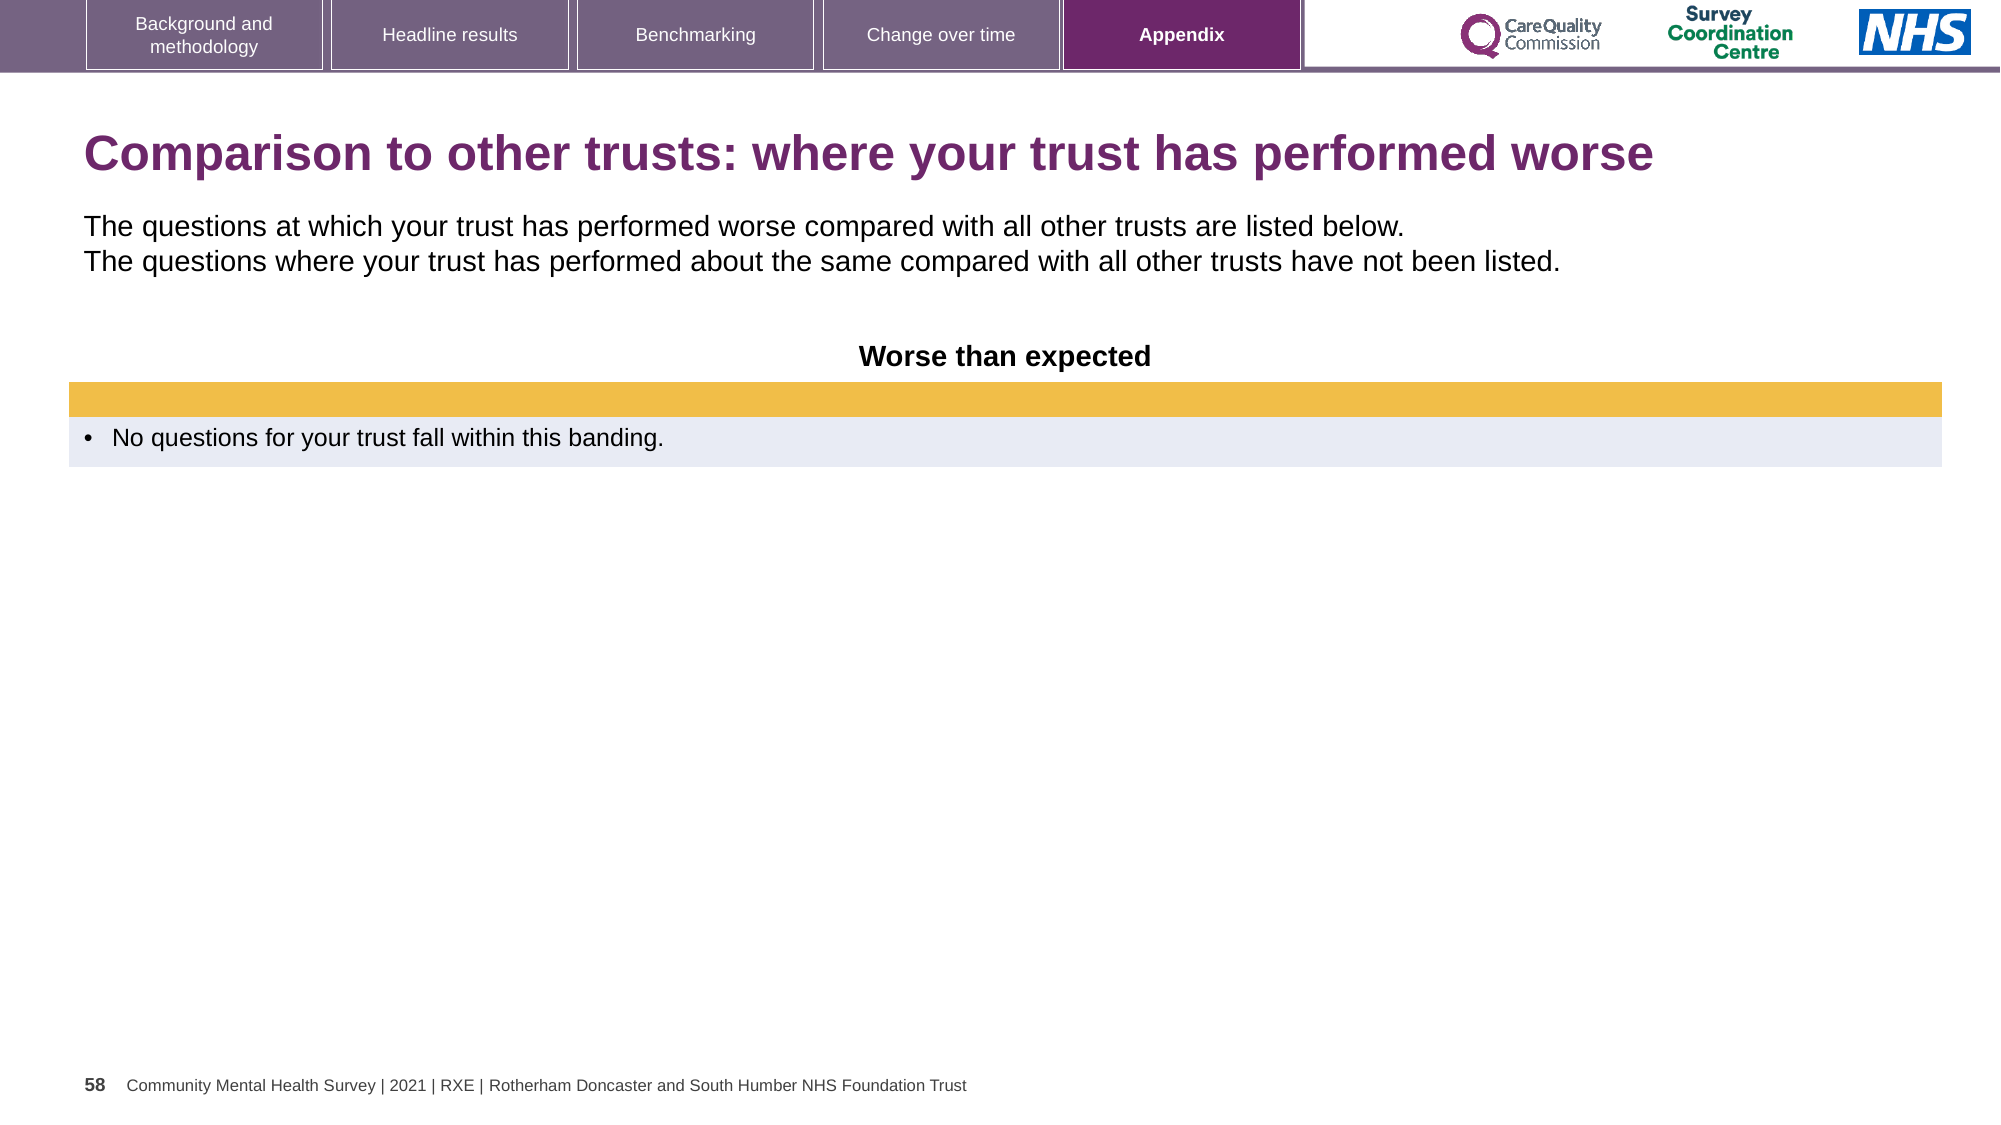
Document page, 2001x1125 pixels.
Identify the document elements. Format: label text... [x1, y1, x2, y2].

table_header Worse than expected [69, 330, 1942, 382]
picture [1666, 3, 1794, 61]
text_box 58 [84, 1065, 122, 1125]
title Comparison to other trusts: where your trust has performed worse [68, 100, 1942, 209]
picture [1460, 13, 1602, 59]
picture [1859, 9, 1971, 55]
table_cell No questions for your trust fall within this banding. [69, 417, 1942, 467]
text_box The questions at which your trust has performed worse compared with all other trusts are listed below. The questions where your trust has performed about the same compared with all other trusts have not been listed. [68, 200, 1896, 285]
table_cell [69, 382, 1942, 417]
